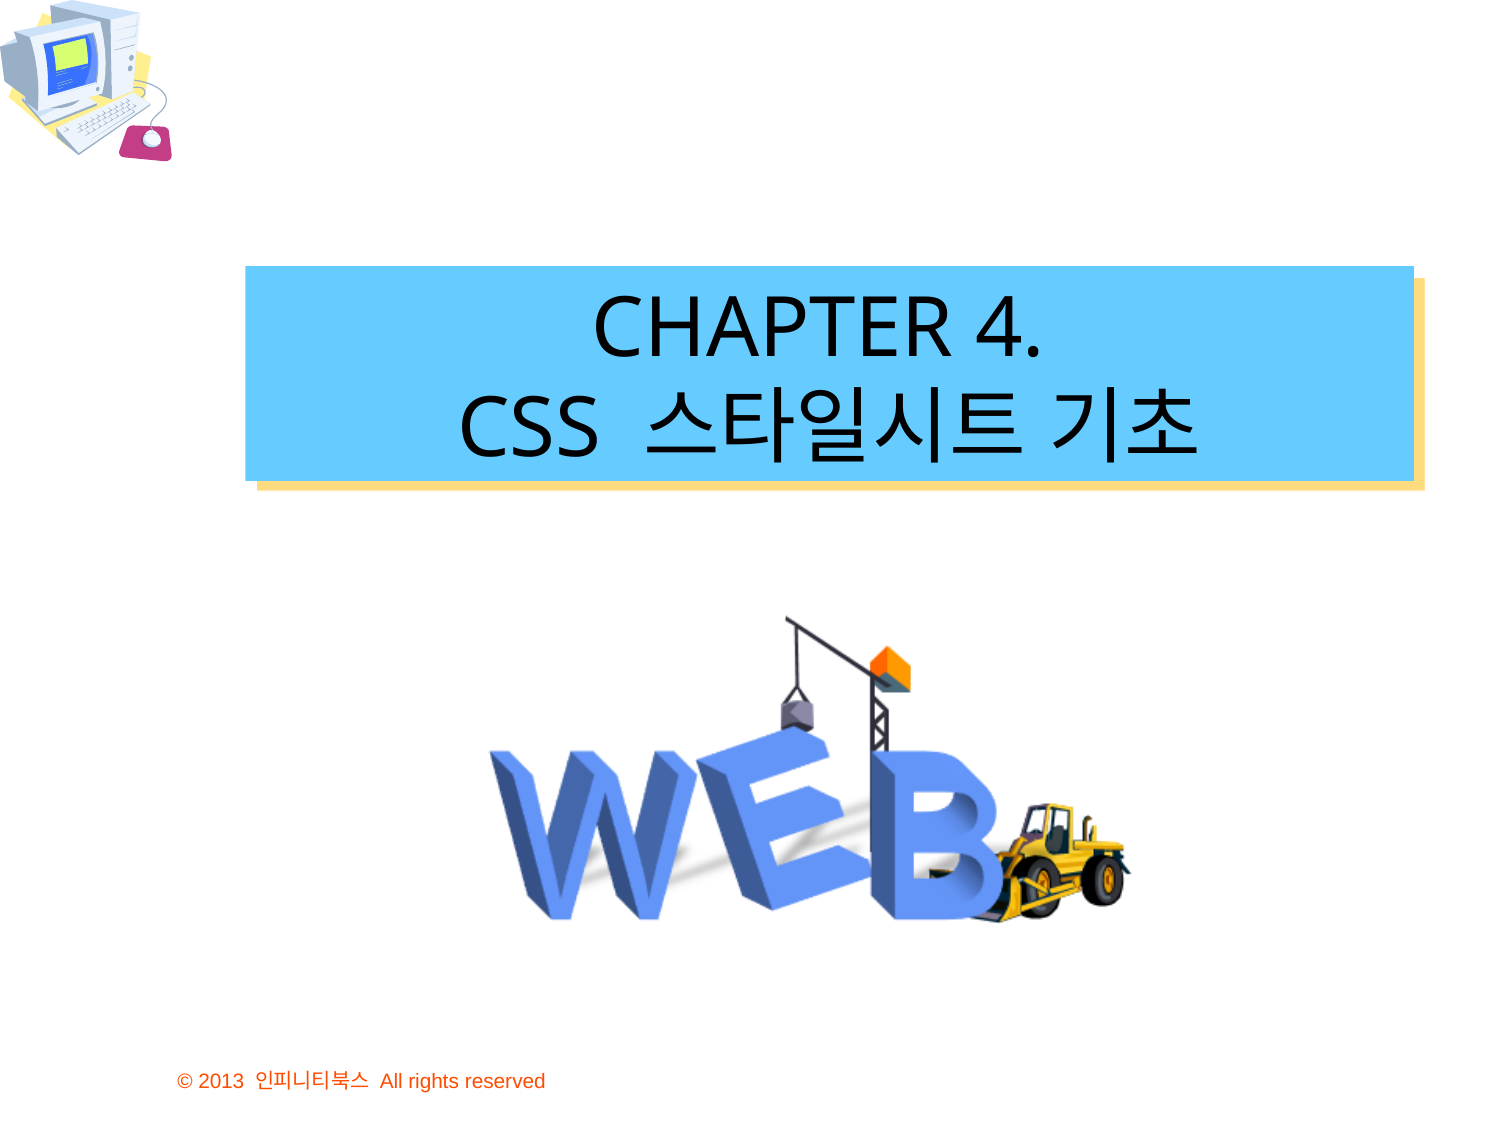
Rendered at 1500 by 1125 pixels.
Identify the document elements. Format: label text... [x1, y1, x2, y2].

picture [463, 591, 1162, 965]
text_box CHAPTER 4. CSS 스타일시트 기초 [245, 266, 1414, 481]
